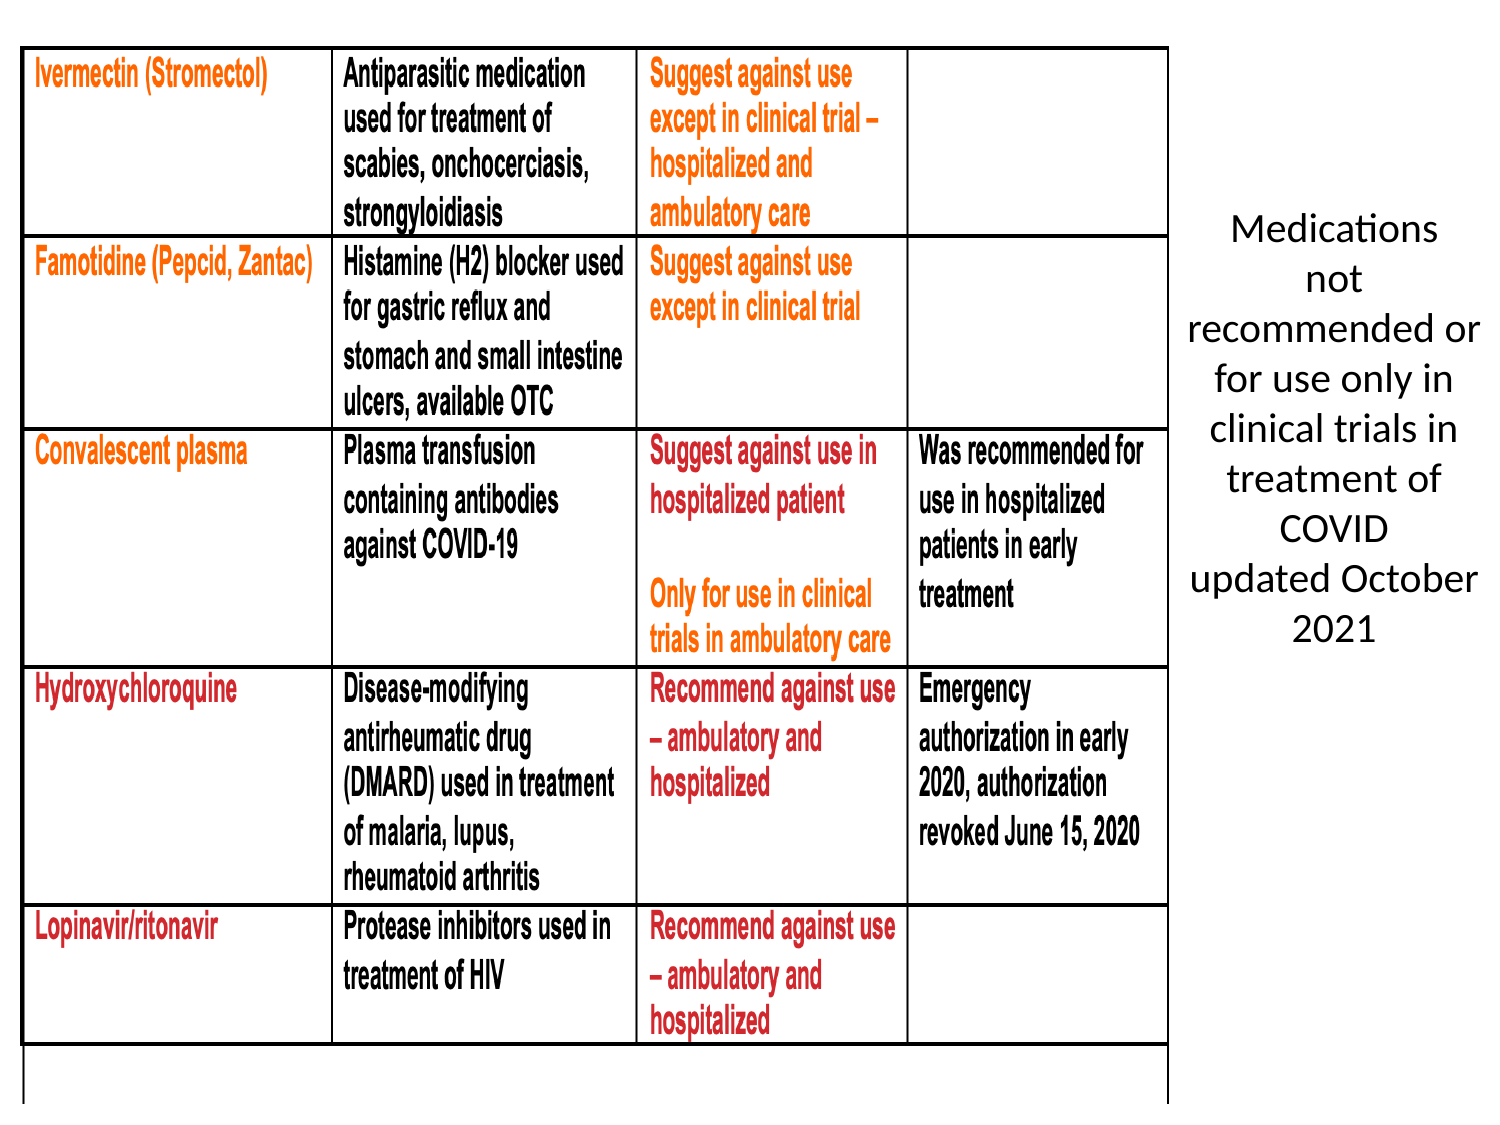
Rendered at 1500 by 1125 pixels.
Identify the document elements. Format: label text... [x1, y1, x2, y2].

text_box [20, 46, 1169, 1104]
title Medications not recommended or for use only in clinical trials in treatment of COVID updated October 2021 [1173, 332, 1500, 520]
